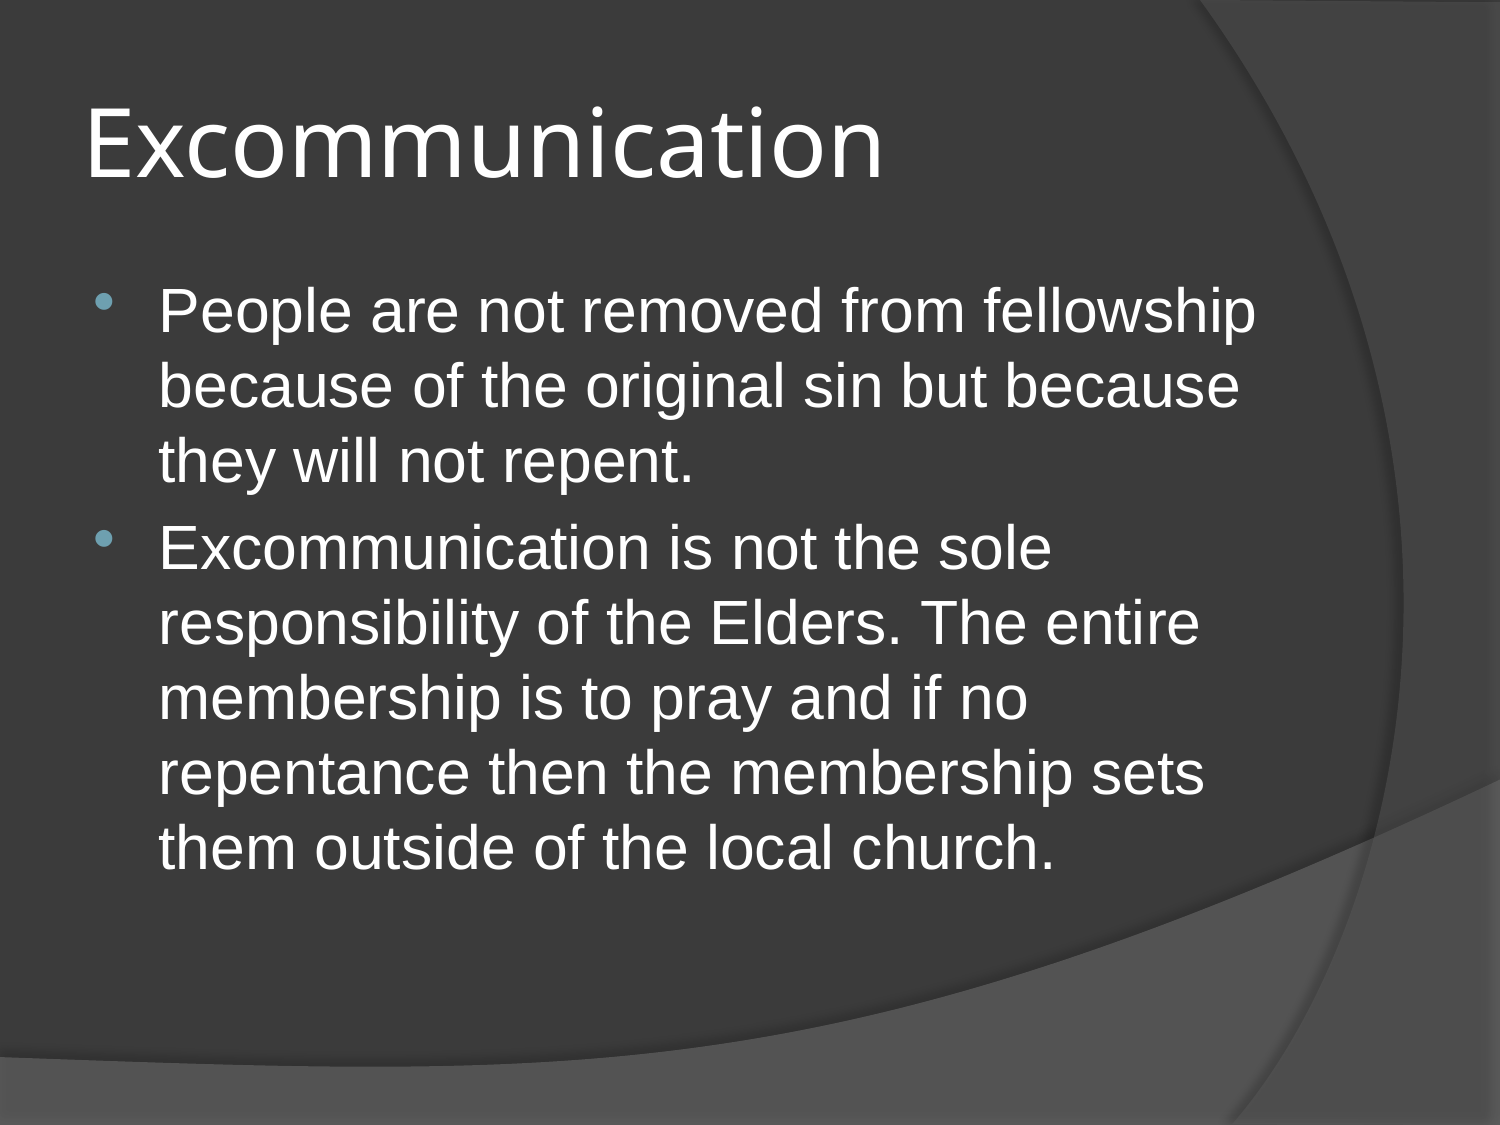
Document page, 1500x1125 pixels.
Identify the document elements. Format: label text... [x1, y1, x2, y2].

title Excommunication [75, 45, 1300, 233]
list People are not removed from fellowship because of the original sin but because they will not repent. Excommunication is not the sole responsibility of the Elders. The entire membership is to pray and if no repentance then the membership sets them outside of the local church. [75, 262, 1300, 1005]
